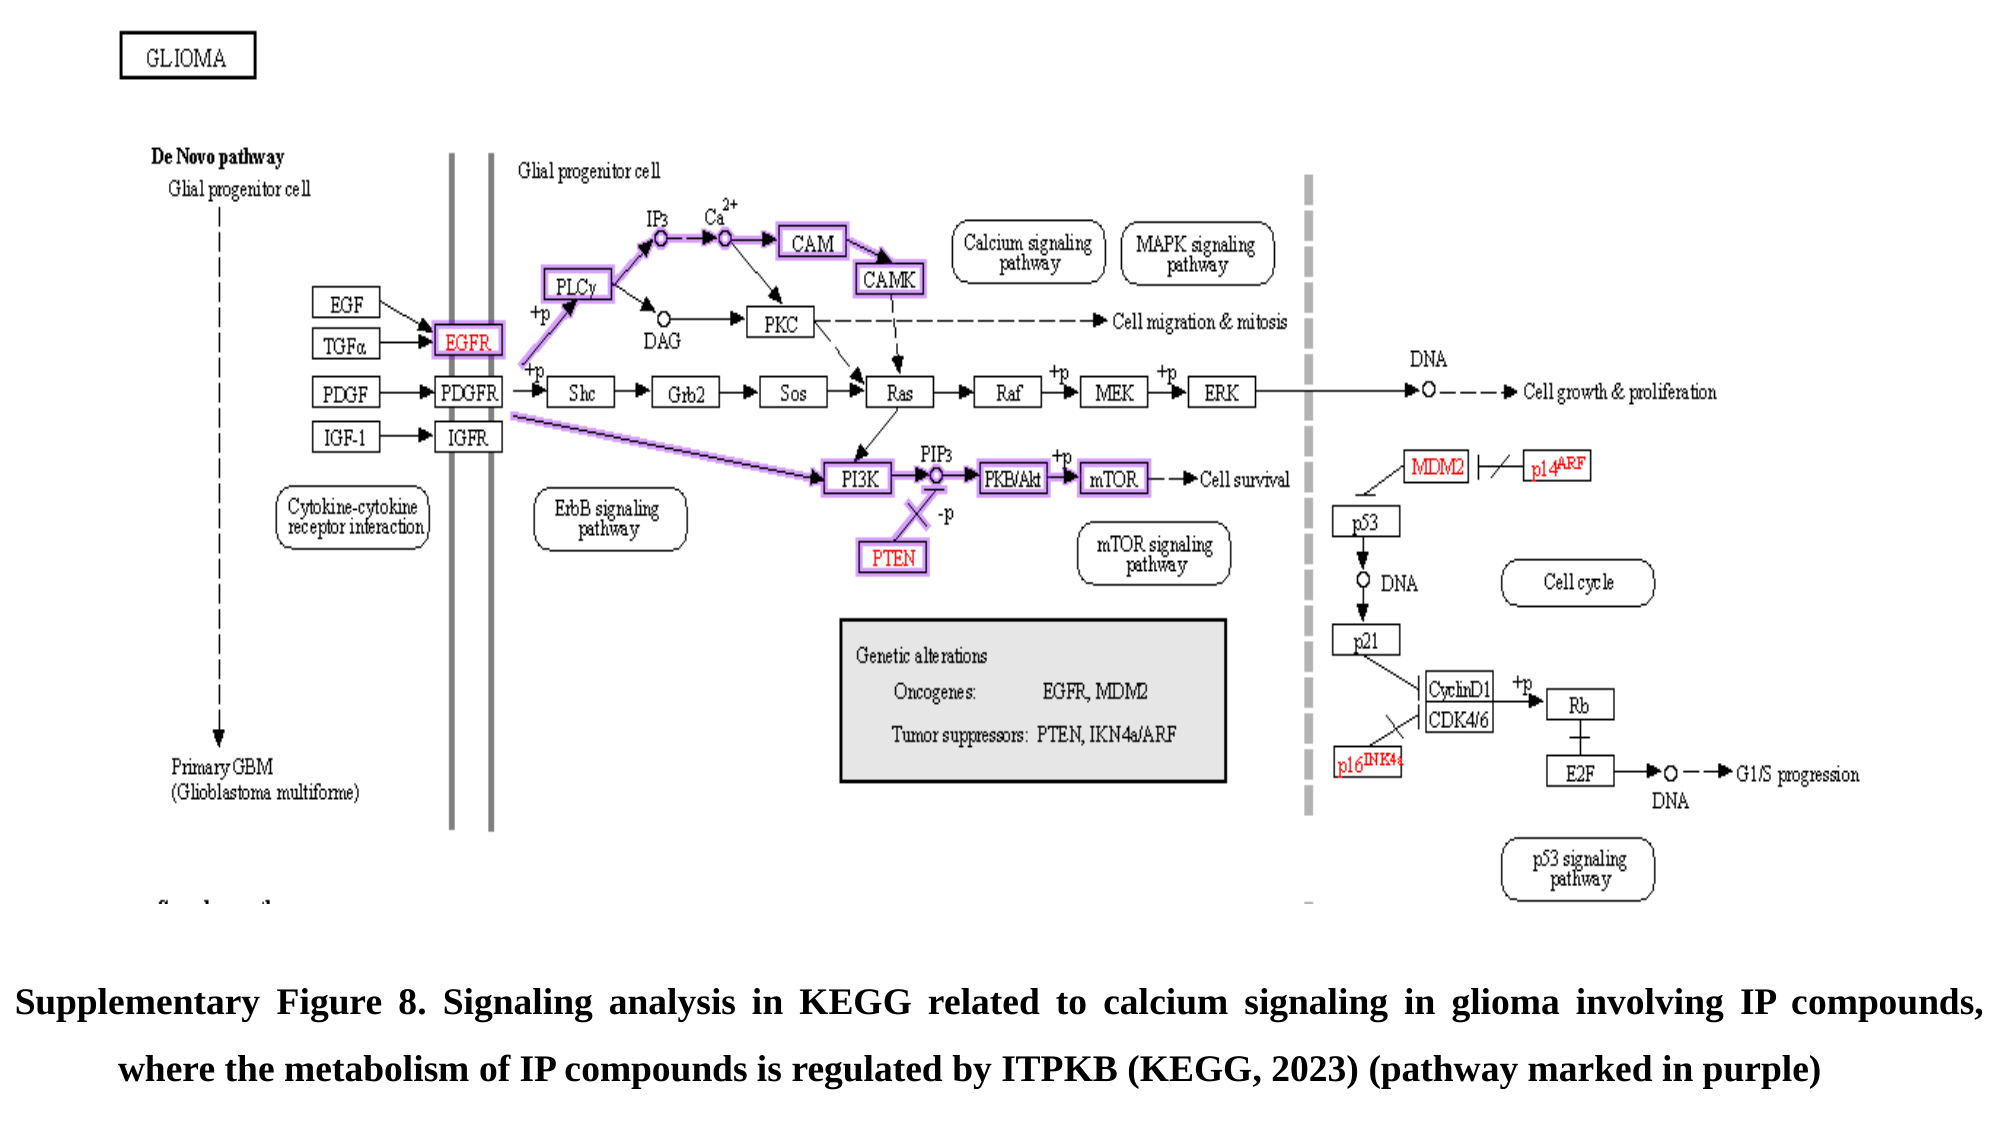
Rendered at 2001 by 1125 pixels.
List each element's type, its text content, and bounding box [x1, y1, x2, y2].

picture [98, 0, 1902, 904]
text_box Supplementary Figure 8. Signaling analysis in KEGG related to calcium signaling in glioma involving IP compounds, where the metabolism of IP compounds is regulated by ITPKB (KEGG, 2023) (pathway marked in purple) [0, 947, 2000, 1097]
